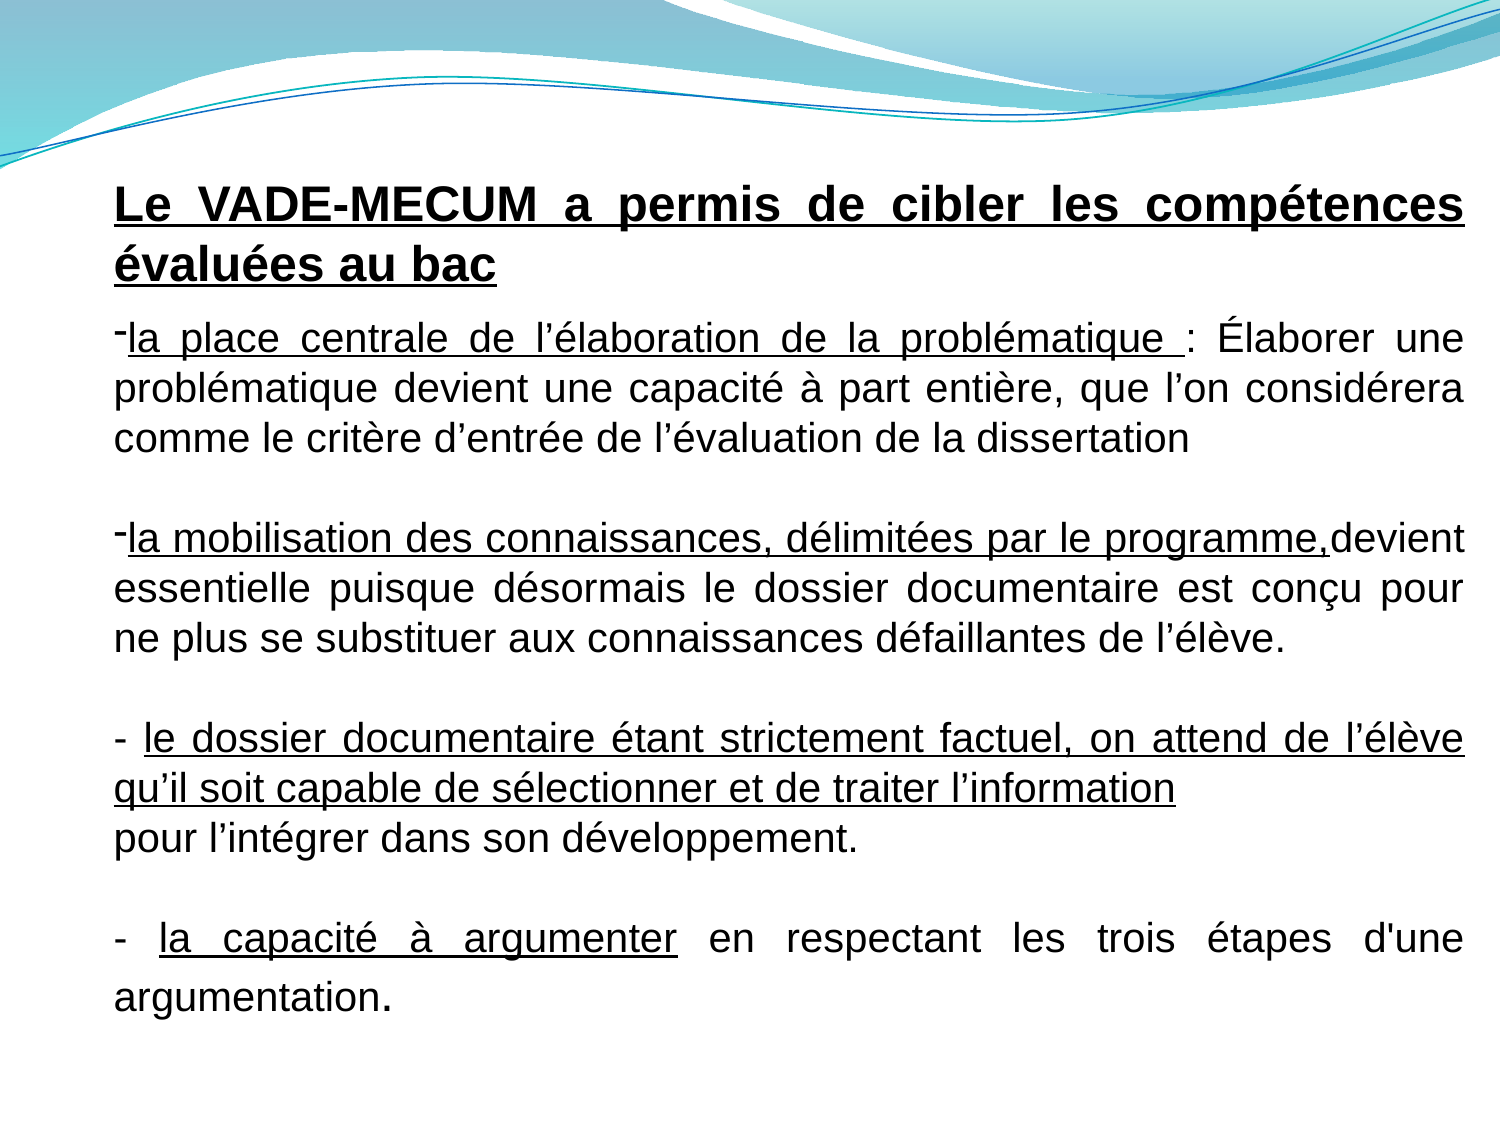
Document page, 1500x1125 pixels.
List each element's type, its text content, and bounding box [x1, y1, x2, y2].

text_box Le VADE-MECUM a permis de cibler les compétences évaluées au bac la place centrale de l’élaboration de la problématique : Élaborer une problématique devient une capacité à part entière, que l’on considérera comme le critère d’entrée de l’évaluation de la dissertation la mobilisation des connaissances, délimitées par le programme,devient essentielle puisque désormais le dossier documentaire est conçu pour ne plus se substituer aux connaissances défaillantes de l’élève. - le dossier documentaire étant strictement factuel, on attend de l’élève qu’il soit capable de sélectionner et de traiter l’information pour l’intégrer dans son développement. - la capacité à argumenter en respectant les trois étapes d'une argumentation. [100, 160, 1479, 955]
